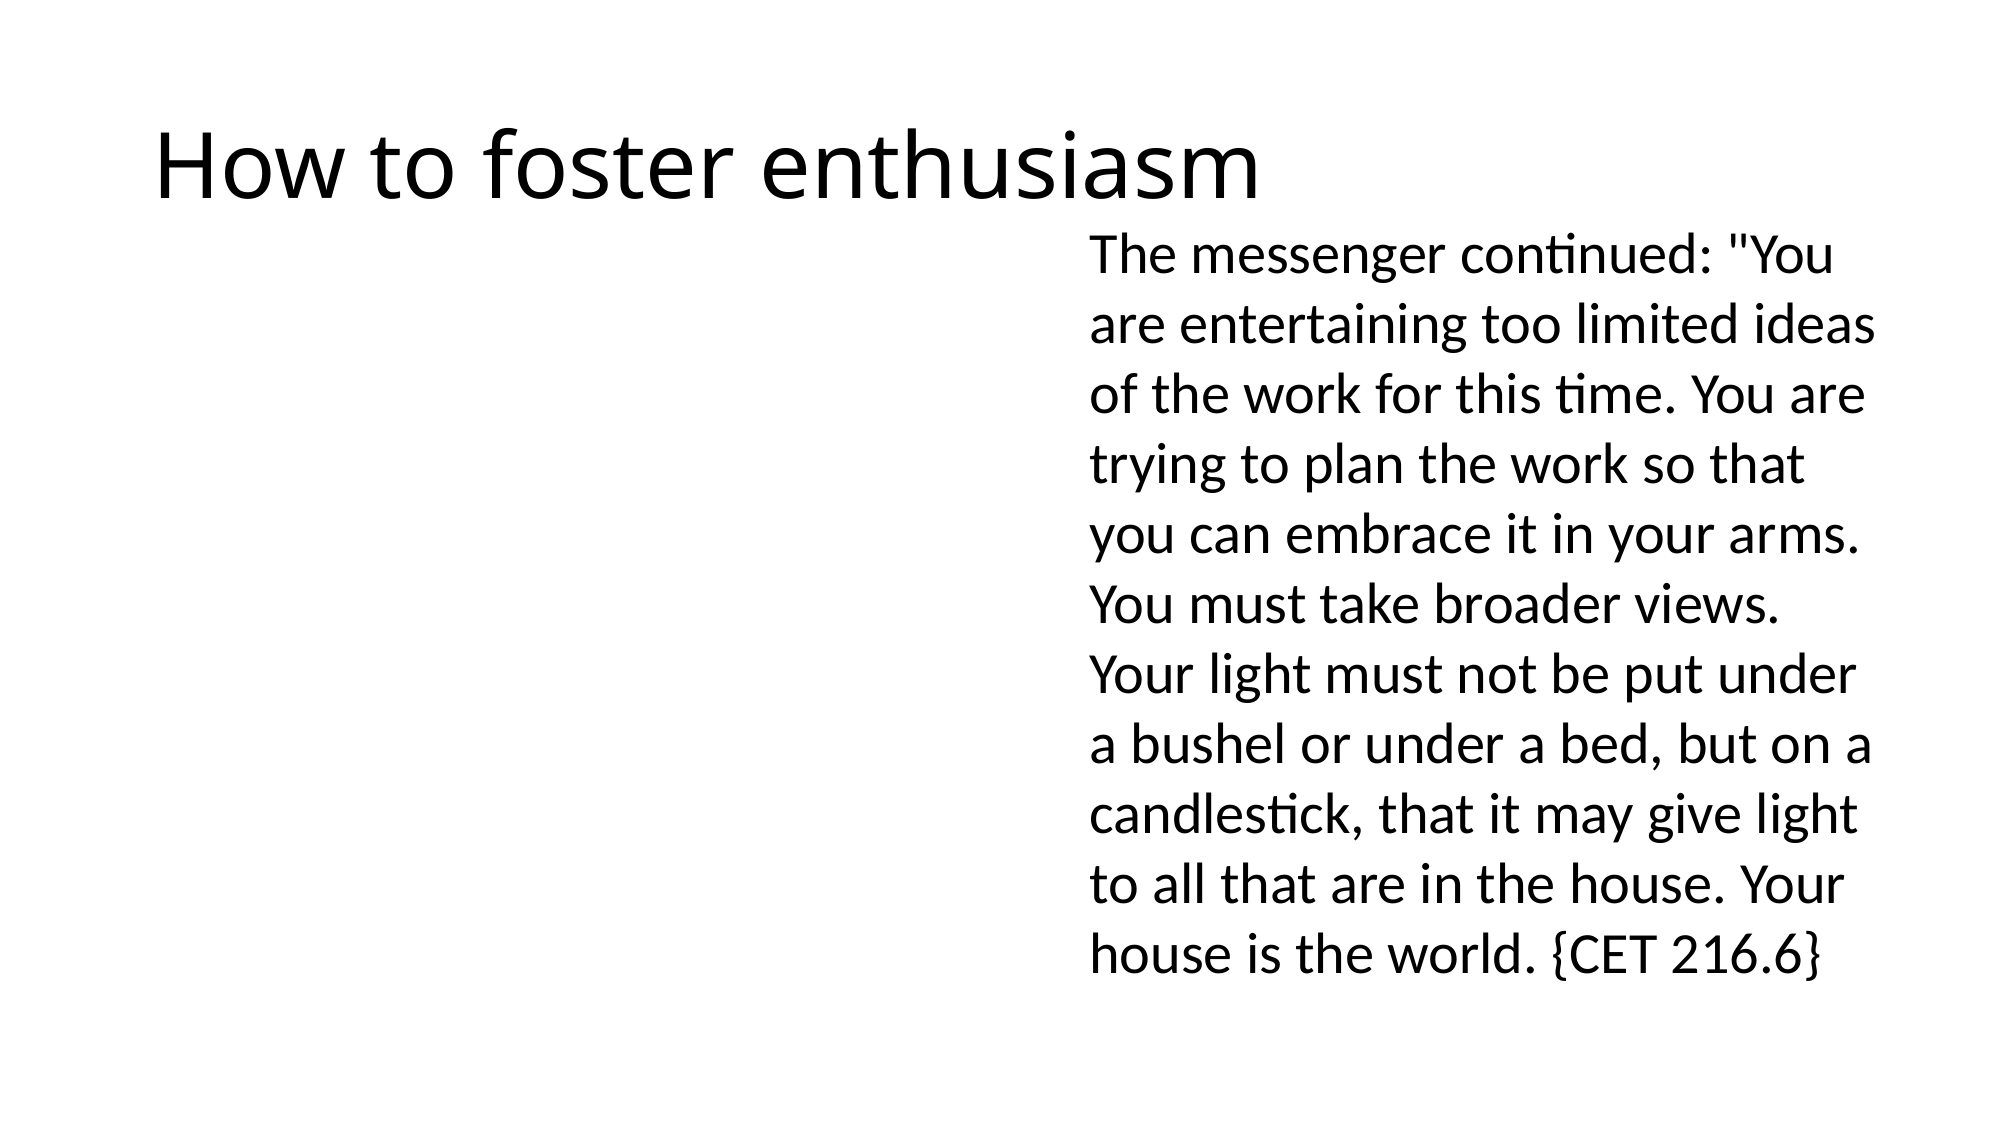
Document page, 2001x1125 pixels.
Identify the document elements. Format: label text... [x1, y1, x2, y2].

title How to foster enthusiasm [137, 59, 1863, 278]
text_box The messenger continued: "You are entertaining too limited ideas of the work for this time. You are trying to plan the work so that you can embrace it in your arms. You must take broader views. Your light must not be put under a bushel or under a bed, but on a candlestick, that it may give light to all that are in the house. Your house is the world. {CET 216.6} [1074, 207, 1899, 993]
